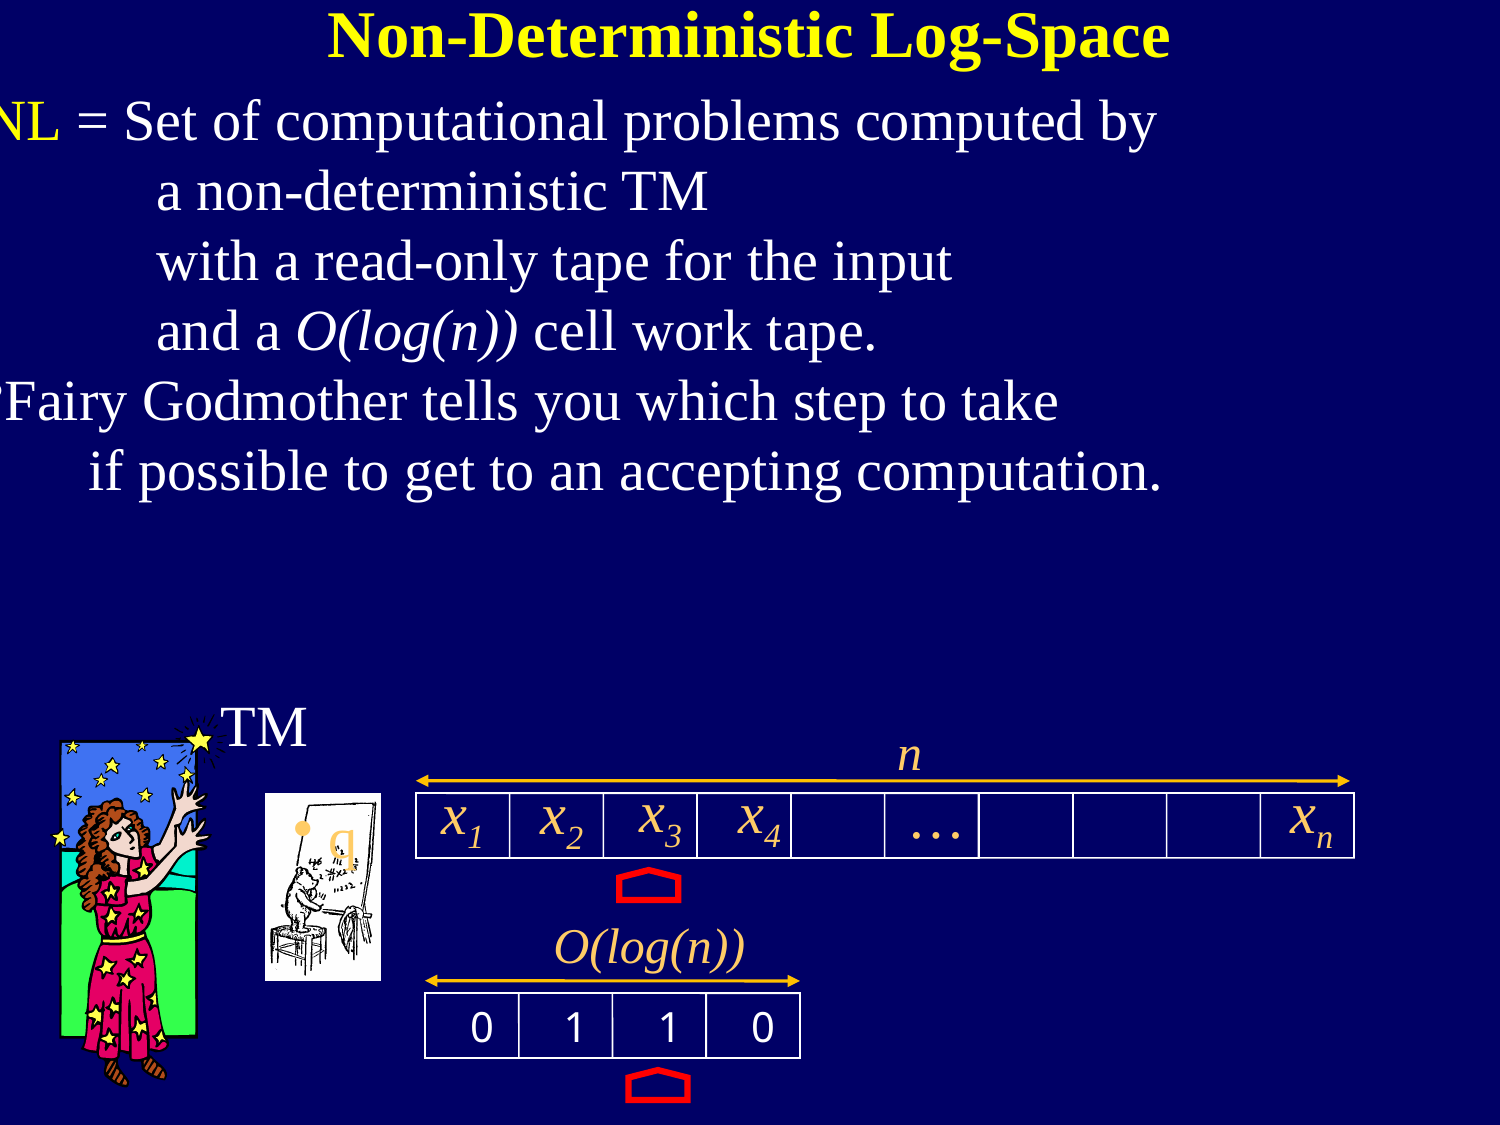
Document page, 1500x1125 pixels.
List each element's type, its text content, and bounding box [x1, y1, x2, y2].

text_box Non-Deterministic Log-Space [112, 0, 1388, 125]
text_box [174, 680, 1355, 1101]
text_box NL = Set of computational problems computed by a non-deterministic TM with a read-only tape for the input and a O(log(n)) cell work tape. Fairy Godmother tells you which step to take if possible to get to an accepting computation. [0, 74, 1316, 510]
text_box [49, 714, 227, 1088]
